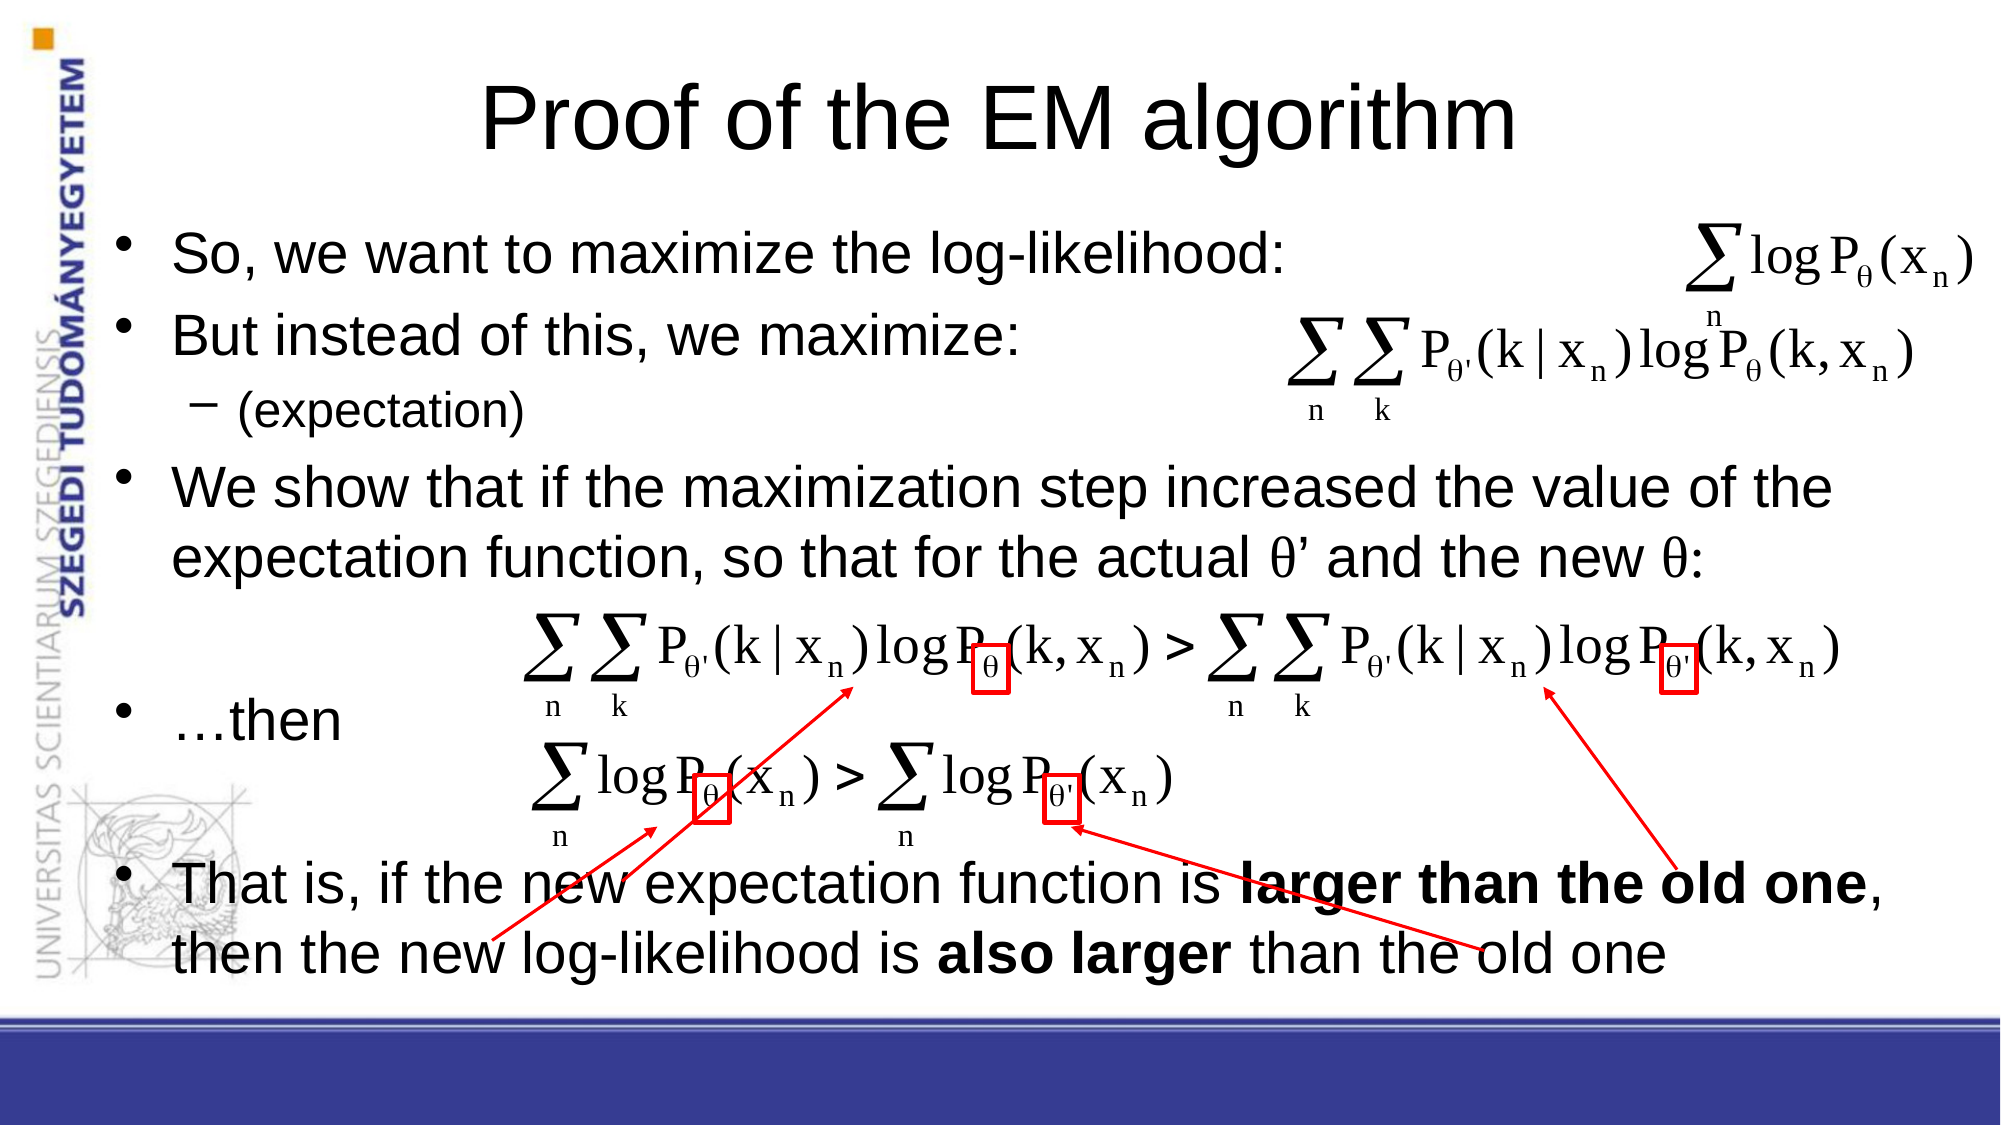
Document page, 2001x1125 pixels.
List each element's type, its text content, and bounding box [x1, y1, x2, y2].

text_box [621, 686, 854, 882]
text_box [1543, 686, 1678, 870]
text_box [1676, 212, 1987, 339]
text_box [1070, 826, 1485, 951]
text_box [857, 732, 1185, 858]
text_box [515, 602, 1853, 729]
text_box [1278, 307, 1923, 433]
title Proof of the EM algorithm [99, 19, 1900, 207]
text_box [491, 826, 658, 941]
text_box So, we want to maximize the log-likelihood: But instead of this, we maximize: (expectation) We show that if the maximization step increased the value of the expectation function, so that for the actual θ’ and the new θ: …then That is, if the new expectation function is larger than the old one, then the new log-likelihood is also larger than the old one [99, 208, 1917, 951]
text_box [522, 732, 616, 824]
picture [0, 0, 2001, 1125]
